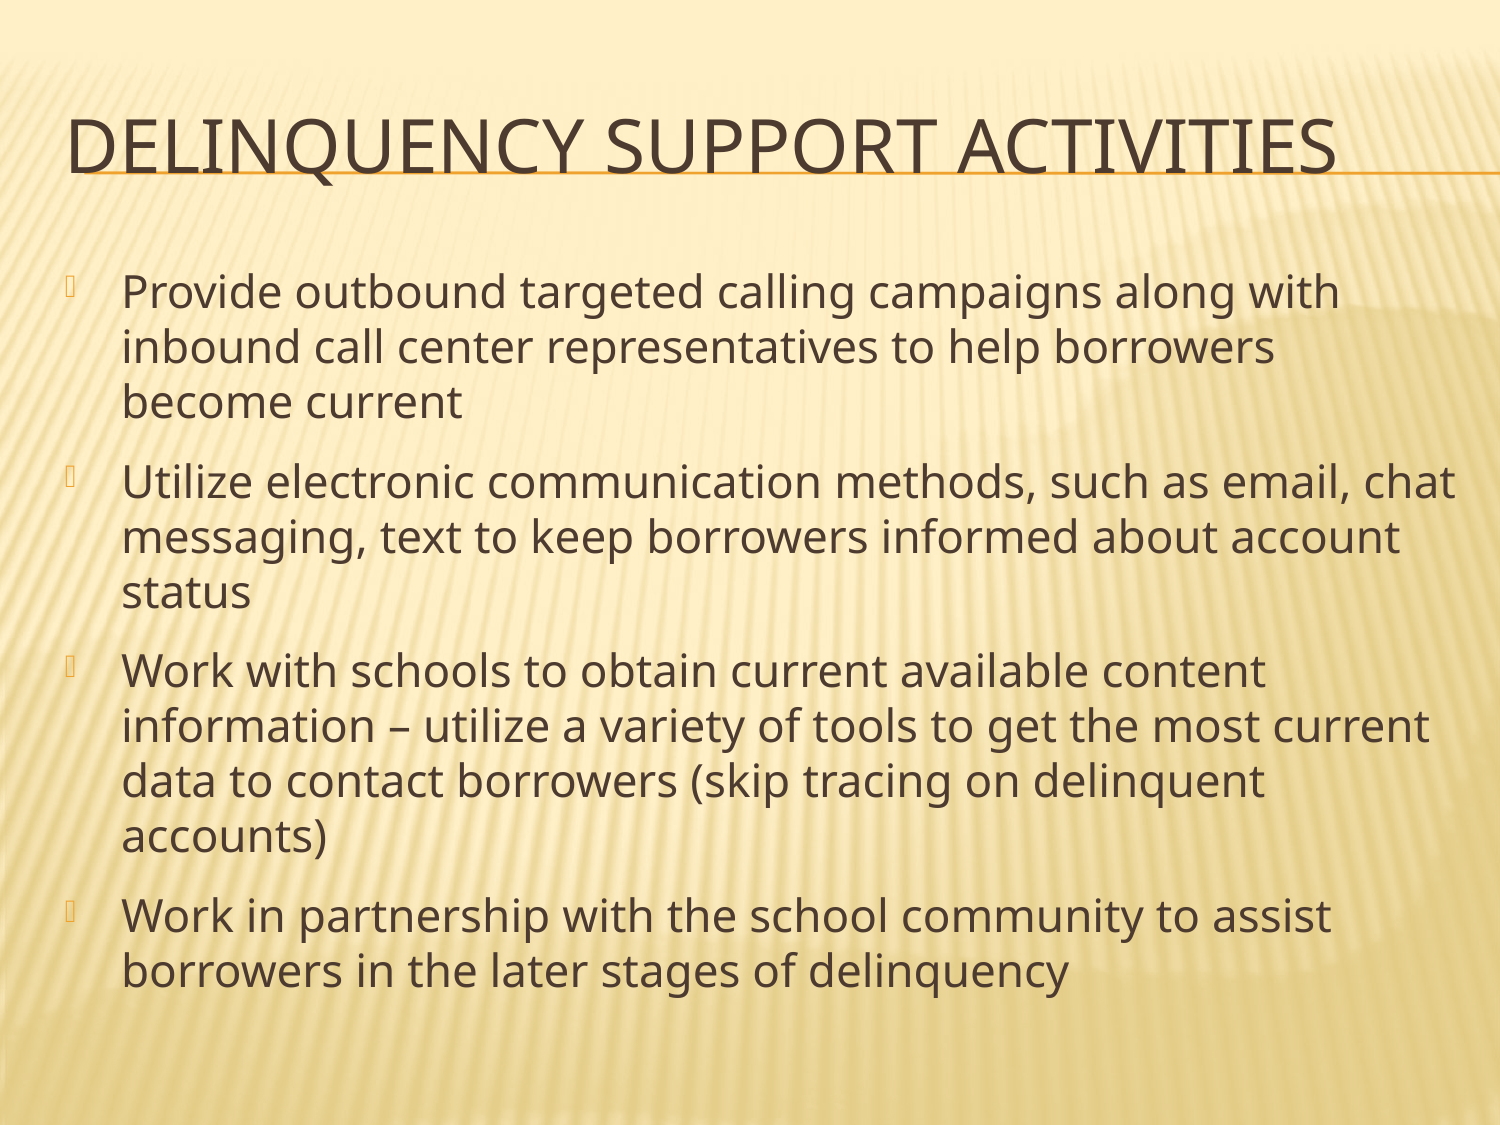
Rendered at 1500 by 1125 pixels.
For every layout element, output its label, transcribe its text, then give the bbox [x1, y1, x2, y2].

title Delinquency Support Activities [50, 75, 1475, 213]
list Provide outbound targeted calling campaigns along with inbound call center representatives to help borrowers become current Utilize electronic communication methods, such as email, chat messaging, text to keep borrowers informed about account status Work with schools to obtain current available content information – utilize a variety of tools to get the most current data to contact borrowers (skip tracing on delinquent accounts) Work in partnership with the school community to assist borrowers in the later stages of delinquency [50, 254, 1475, 998]
